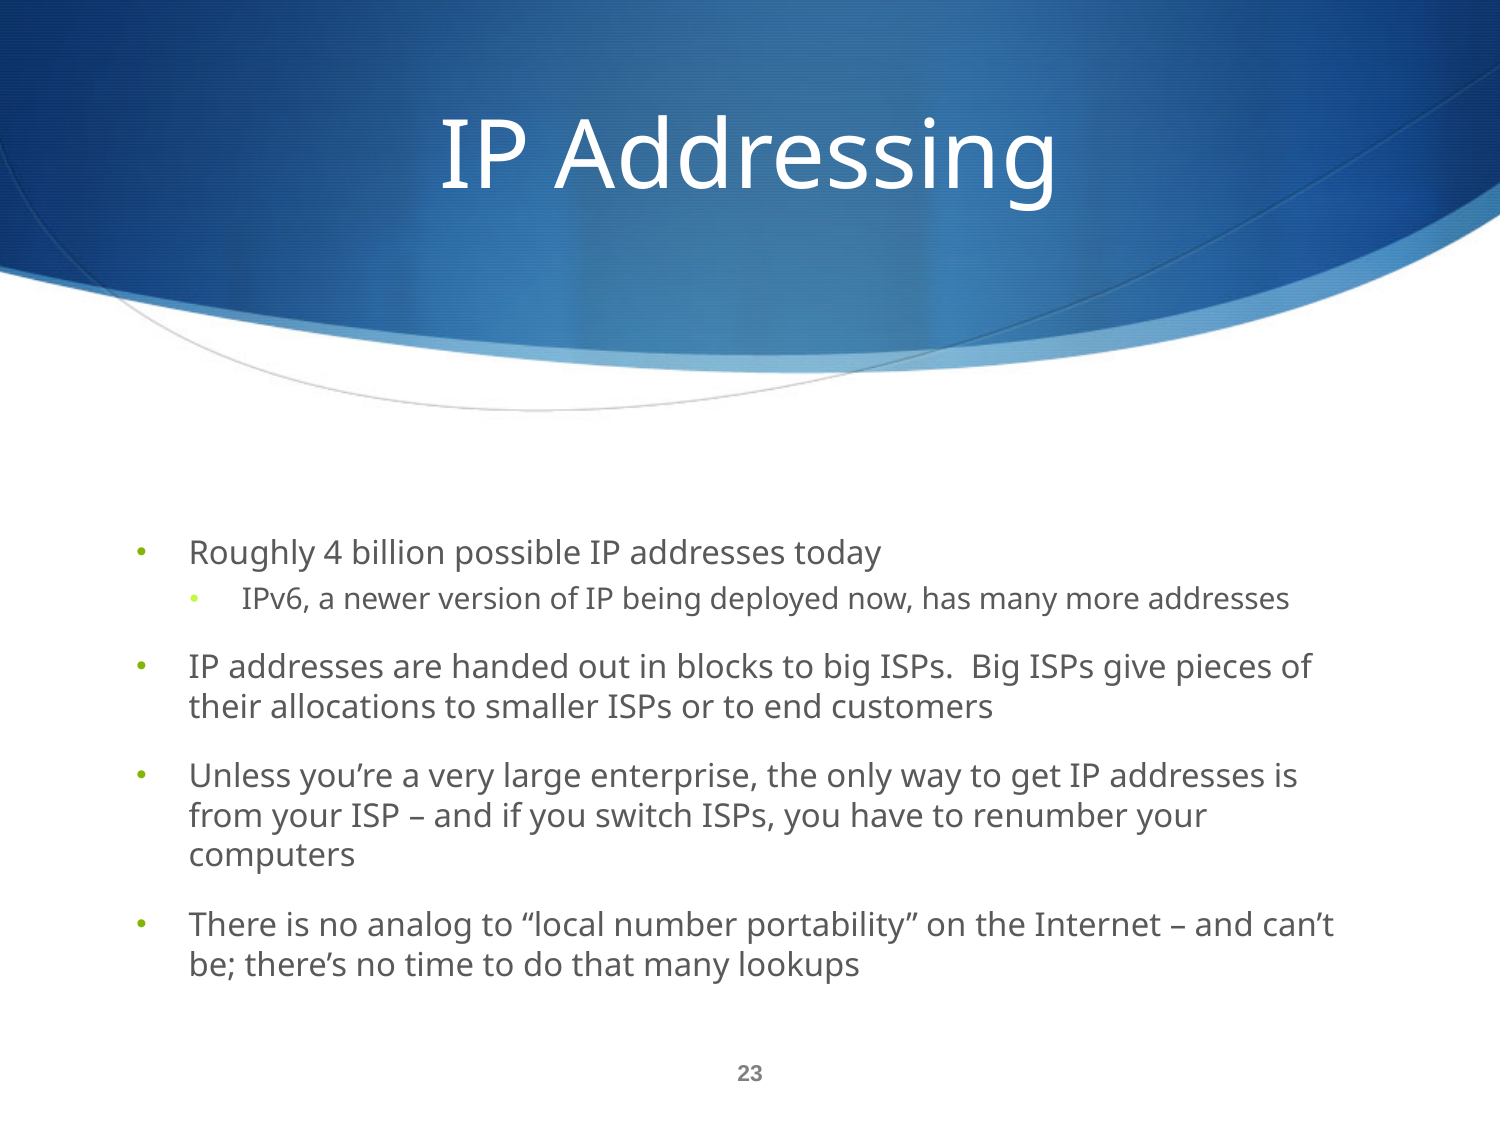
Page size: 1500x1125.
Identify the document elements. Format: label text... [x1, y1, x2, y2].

slide_number 23 [706, 1042, 794, 1103]
picture [0, 0, 1500, 1125]
title IP Addressing [75, 56, 1425, 245]
list Roughly 4 billion possible IP addresses today IPv6, a newer version of IP being deployed now, has many more addresses IP addresses are handed out in blocks to big ISPs. Big ISPs give pieces of their allocations to smaller ISPs or to end customers Unless you’re a very large enterprise, the only way to get IP addresses is from your ISP – and if you switch ISPs, you have to renumber your computers There is no analog to “local number portability” on the Internet – and can’t be; there’s no time to do that many lookups [121, 454, 1379, 991]
